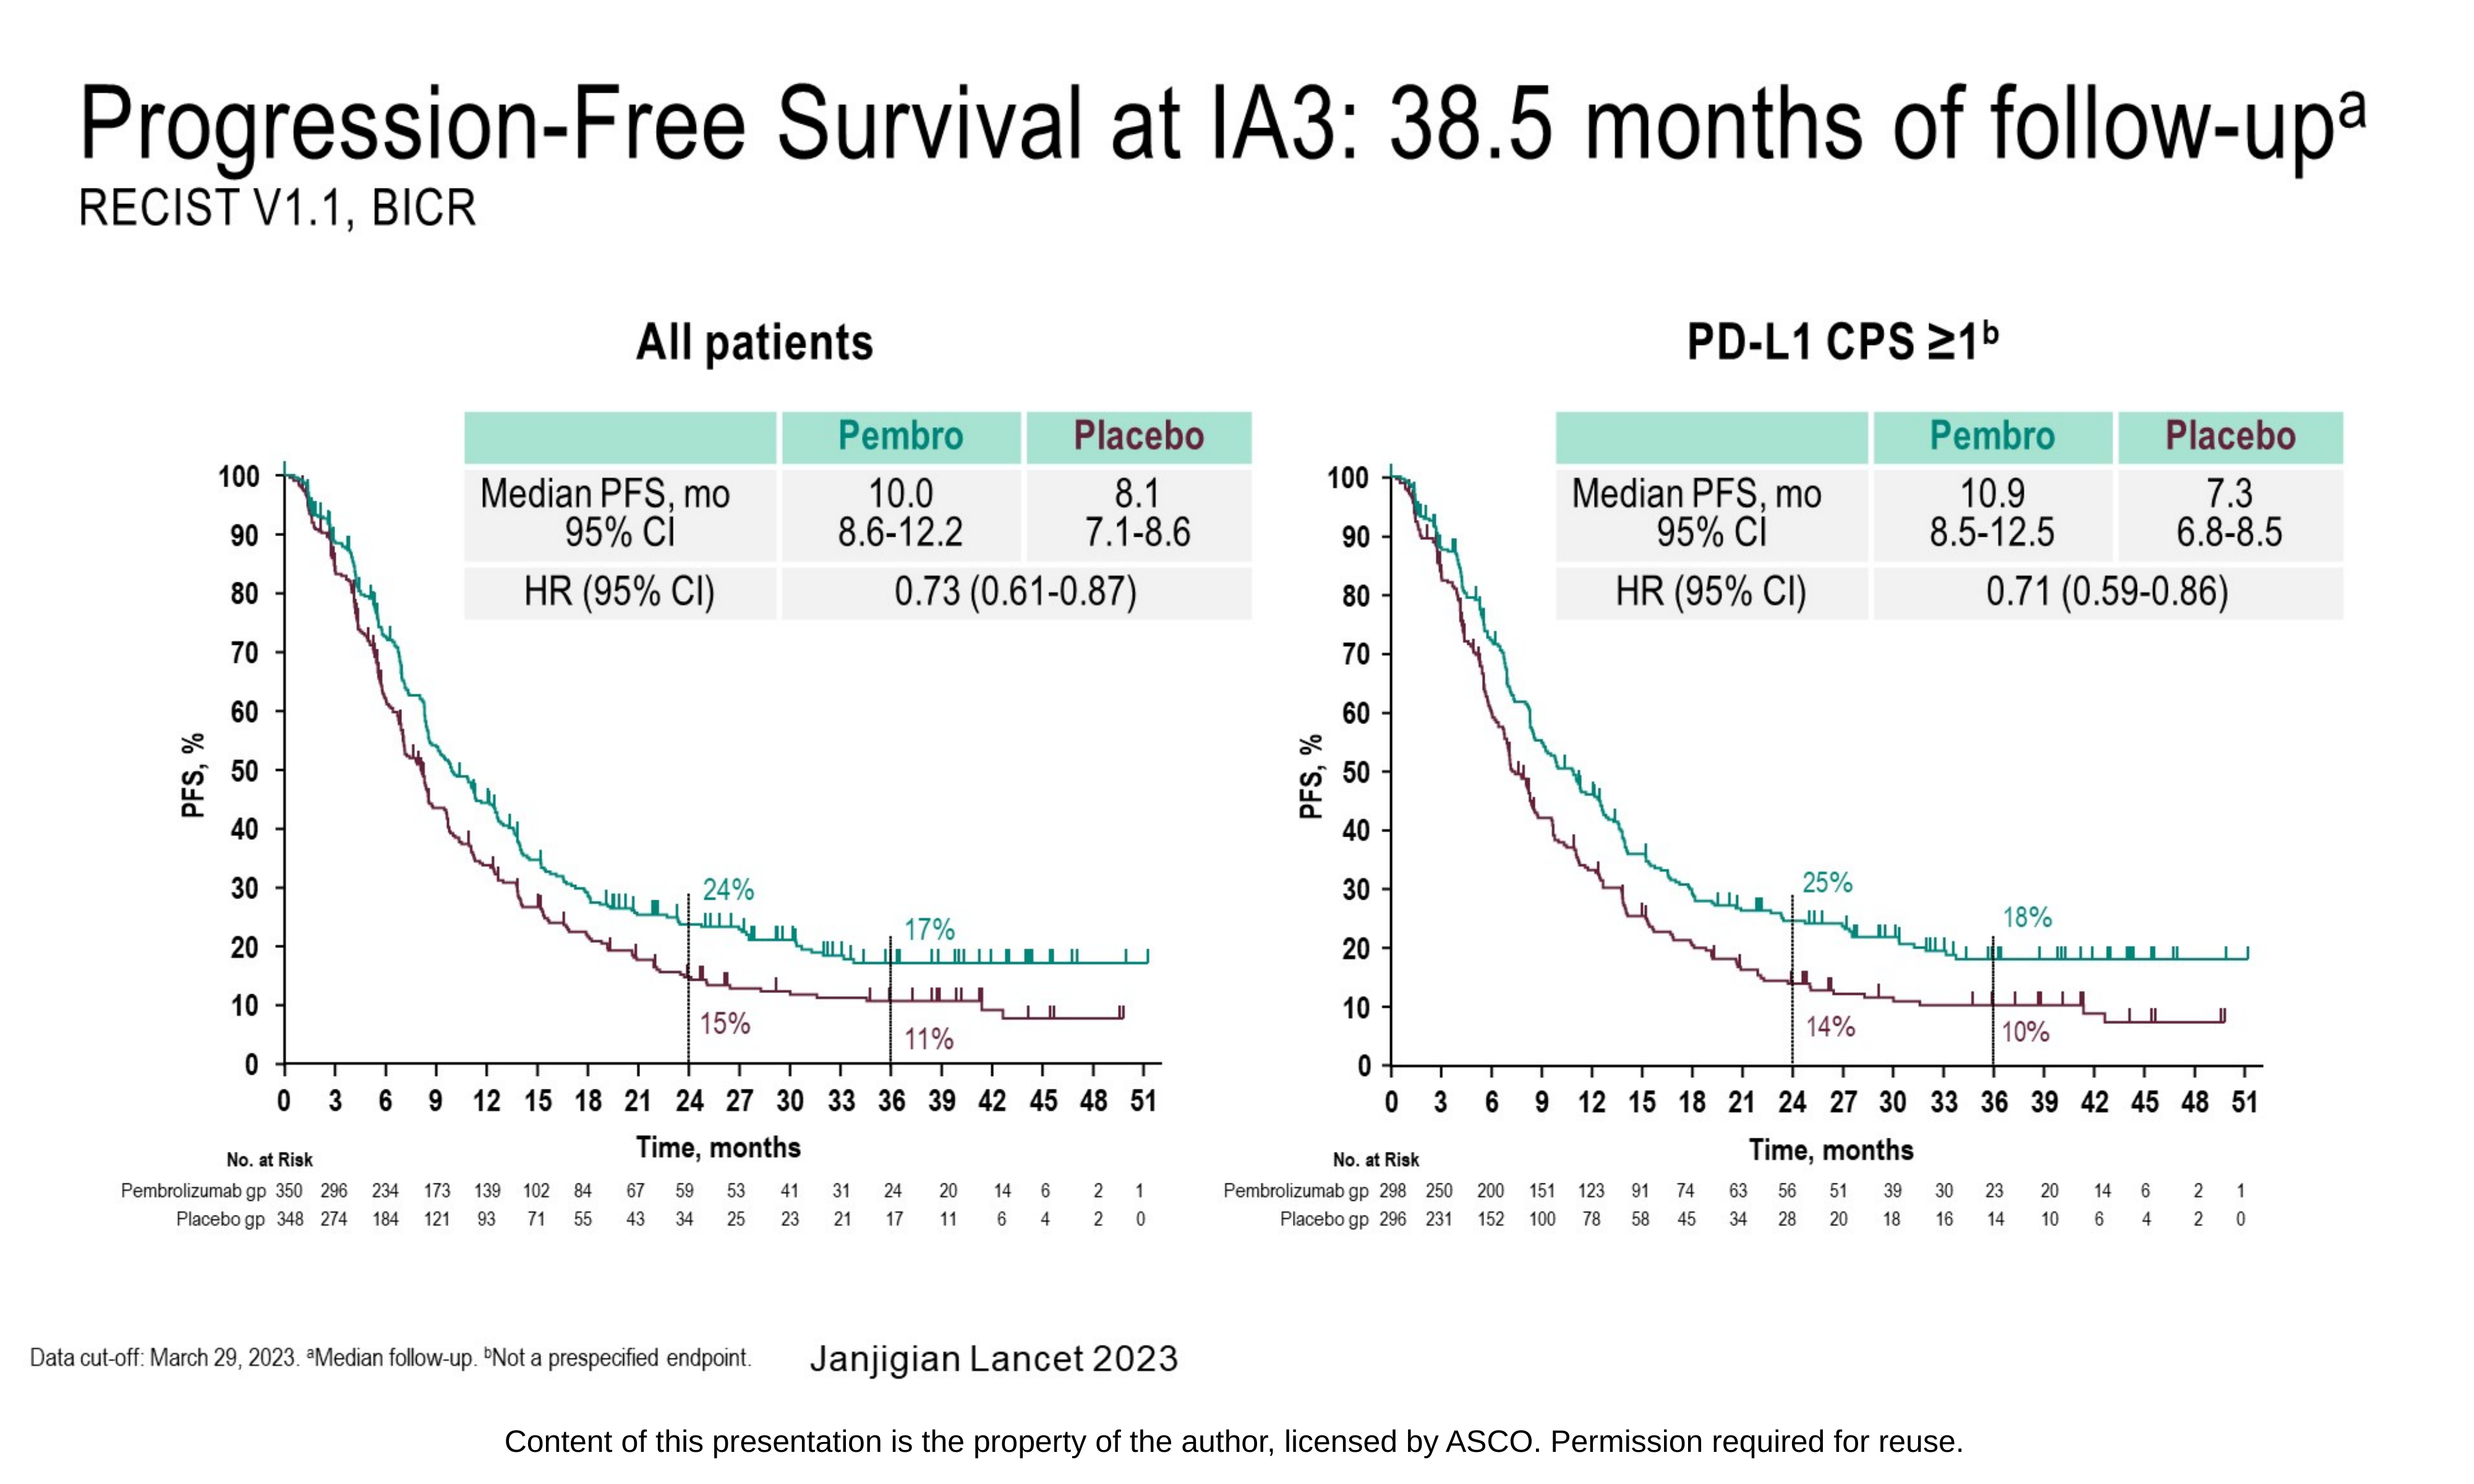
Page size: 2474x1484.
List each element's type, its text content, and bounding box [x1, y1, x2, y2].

text_box Content of this presentation is the property of the author, licensed by ASCO. Permission required for reuse. [0, 1399, 2474, 1477]
picture [2, 0, 2472, 1389]
